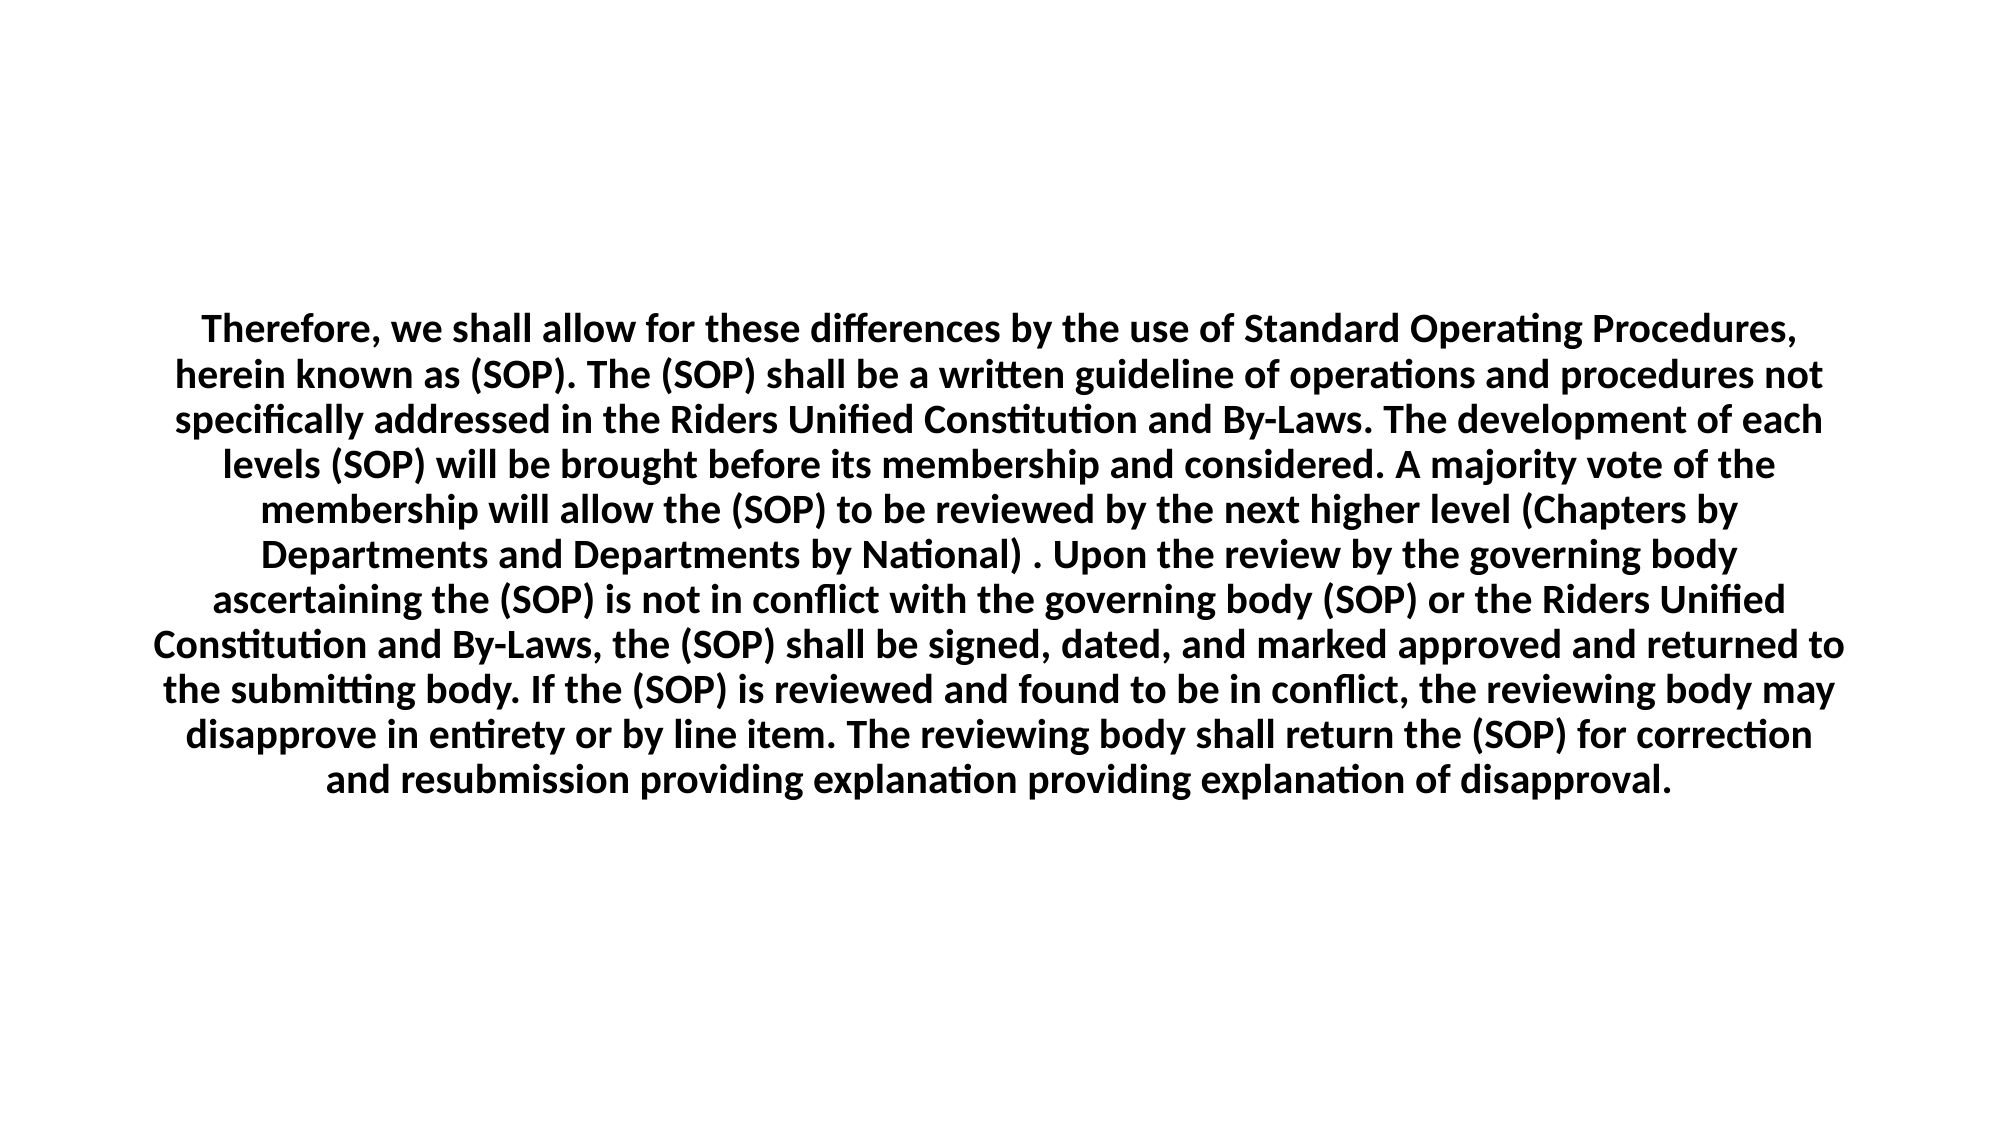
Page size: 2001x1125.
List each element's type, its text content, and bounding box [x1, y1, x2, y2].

list Therefore, we shall allow for these differences by the use of Standard Operating Procedures, herein known as (SOP). The (SOP) shall be a written guideline of operations and procedures not specifically addressed in the Riders Unified Constitution and By-Laws. The development of each levels (SOP) will be brought before its membership and considered. A majority vote of the membership will allow the (SOP) to be reviewed by the next higher level (Chapters by Departments and Departments by National) . Upon the review by the governing body ascertaining the (SOP) is not in conflict with the governing body (SOP) or the Riders Unified Constitution and By-Laws, the (SOP) shall be signed, dated, and marked approved and returned to the submitting body. If the (SOP) is reviewed and found to be in conflict, the reviewing body may disapprove in entirety or by line item. The reviewing body shall return the (SOP) for correction and resubmission providing explanation providing explanation of disapproval. [137, 299, 1863, 1014]
